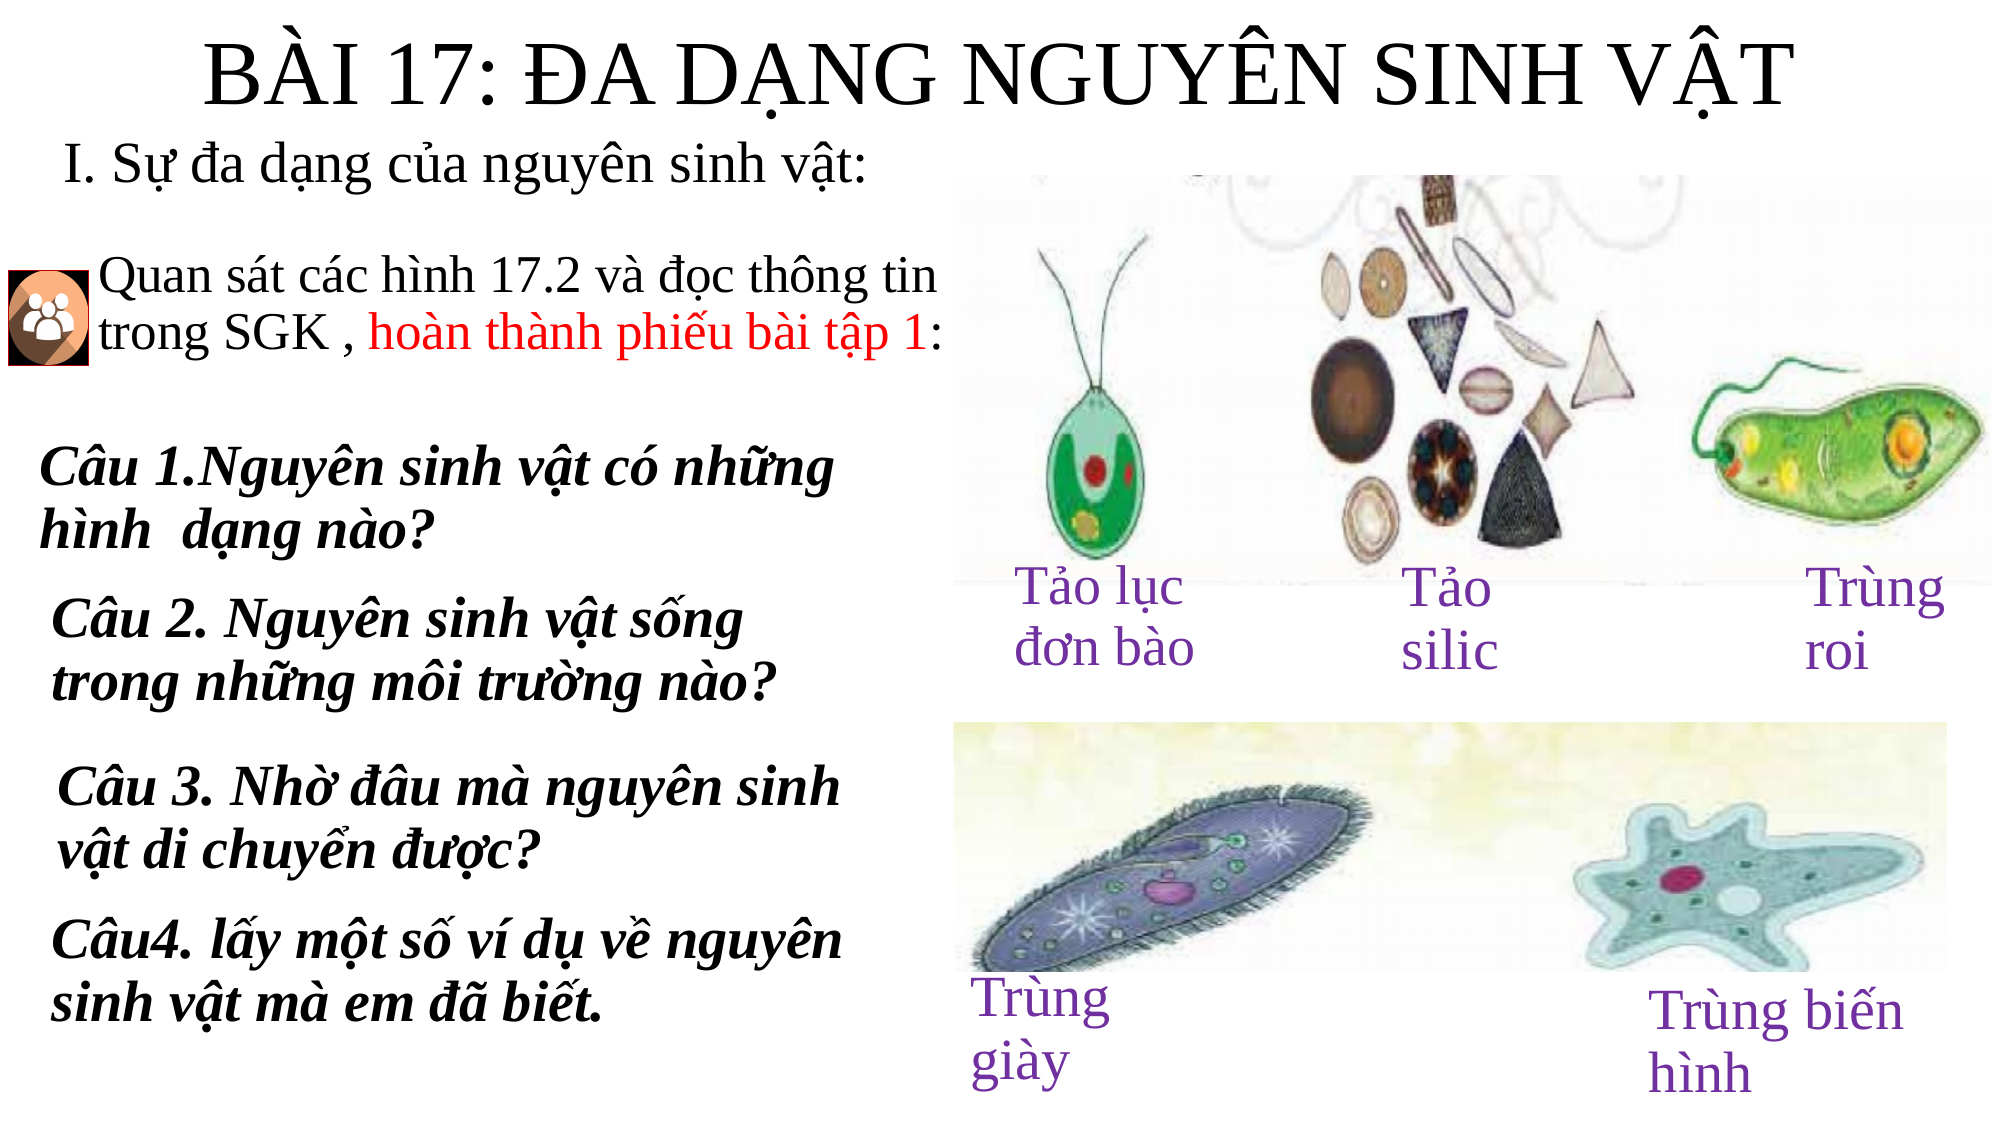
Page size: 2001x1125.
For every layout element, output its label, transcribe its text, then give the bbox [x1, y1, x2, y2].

text_box Trùng roi [1790, 549, 2000, 703]
picture [953, 175, 1992, 586]
title BÀI 17: ĐA DẠNG NGUYÊN SINH VẬT [137, 25, 1863, 125]
picture [953, 722, 1947, 972]
picture [8, 270, 89, 365]
text_box Câu 3. Nhờ đâu mà nguyên sinh vật di chuyển được? [42, 747, 914, 902]
text_box Câu4. lấy một số ví dụ về nguyên sinh vật mà em đã biết. [36, 900, 908, 1055]
text_box Quan sát các hình 17.2 và đọc thông tin trong SGK , hoàn thành phiếu bài tập 1: [83, 238, 953, 414]
text_box Câu 2. Nguyên sinh vật sống trong những môi trường nào? [36, 579, 896, 734]
text_box Trùng giày [955, 972, 1174, 1113]
text_box Trùng biến hình [1633, 972, 1962, 1125]
list I. Sự đa dạng của nguyên sinh vật: [48, 124, 938, 216]
text_box Tảo silic [1386, 586, 1605, 703]
text_box Tảo lục đơn bào [999, 586, 1218, 703]
text_box Câu 1.Nguyên sinh vật có những hình dạng nào? [24, 428, 884, 582]
